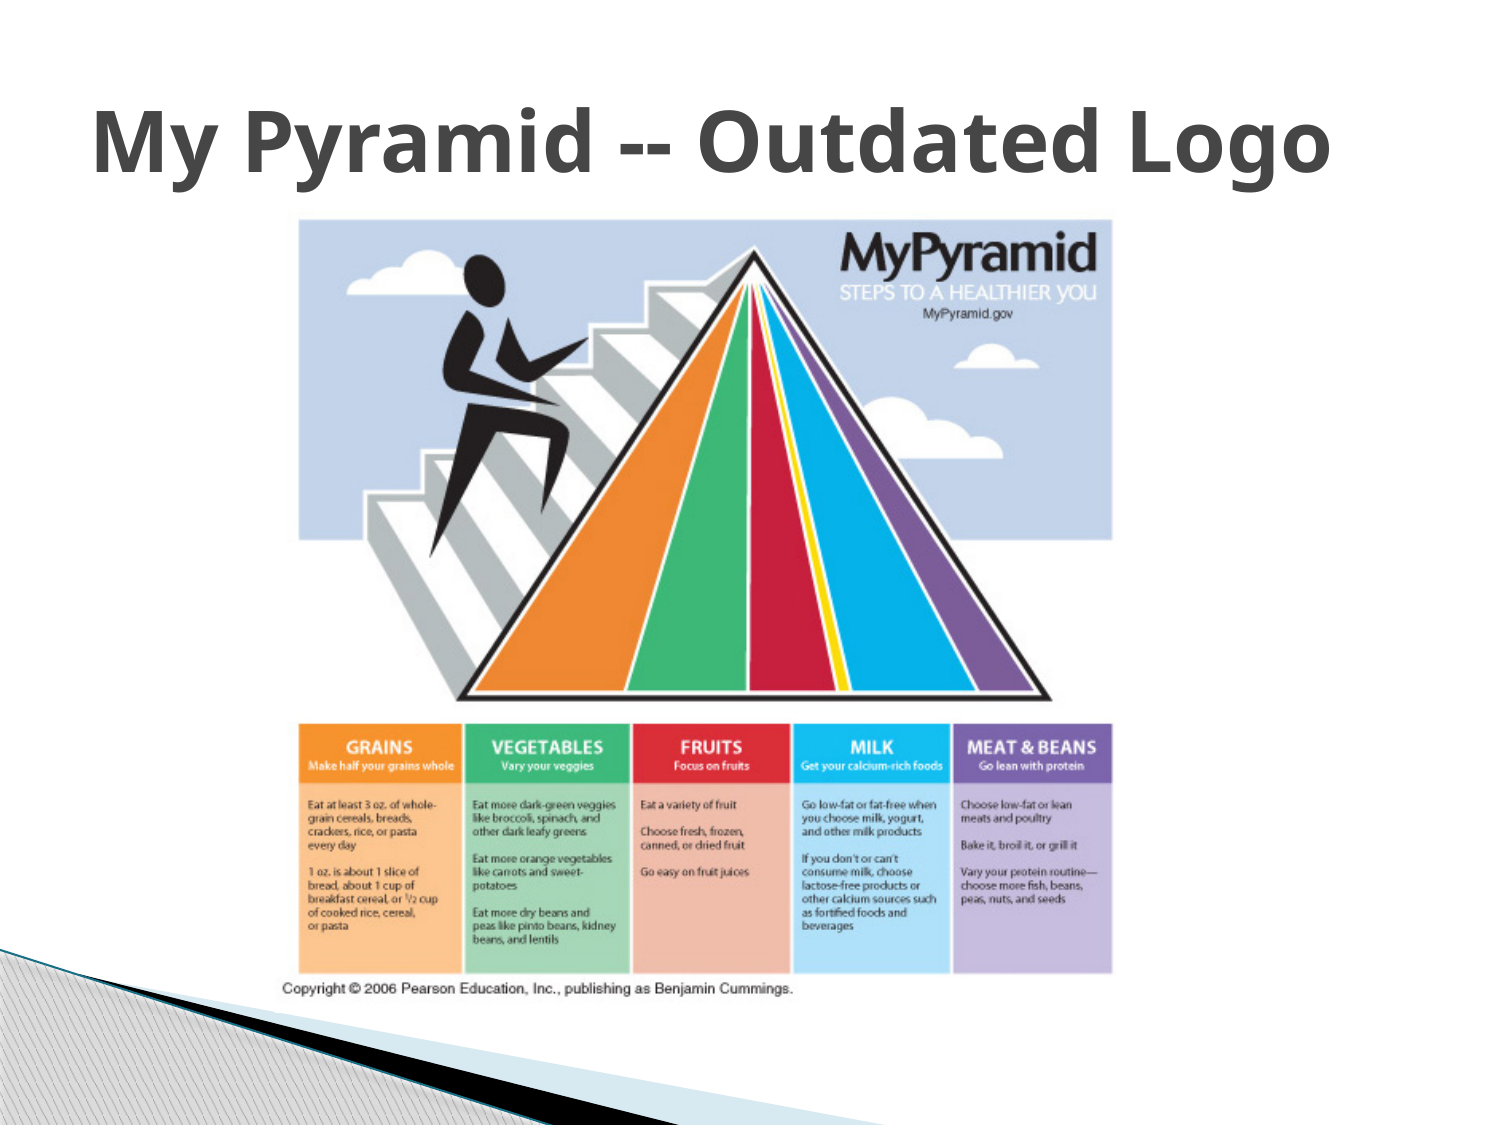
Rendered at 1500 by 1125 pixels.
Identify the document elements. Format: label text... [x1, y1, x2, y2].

title My Pyramid -- Outdated Logo [75, 45, 1425, 233]
picture [274, 199, 1126, 1013]
